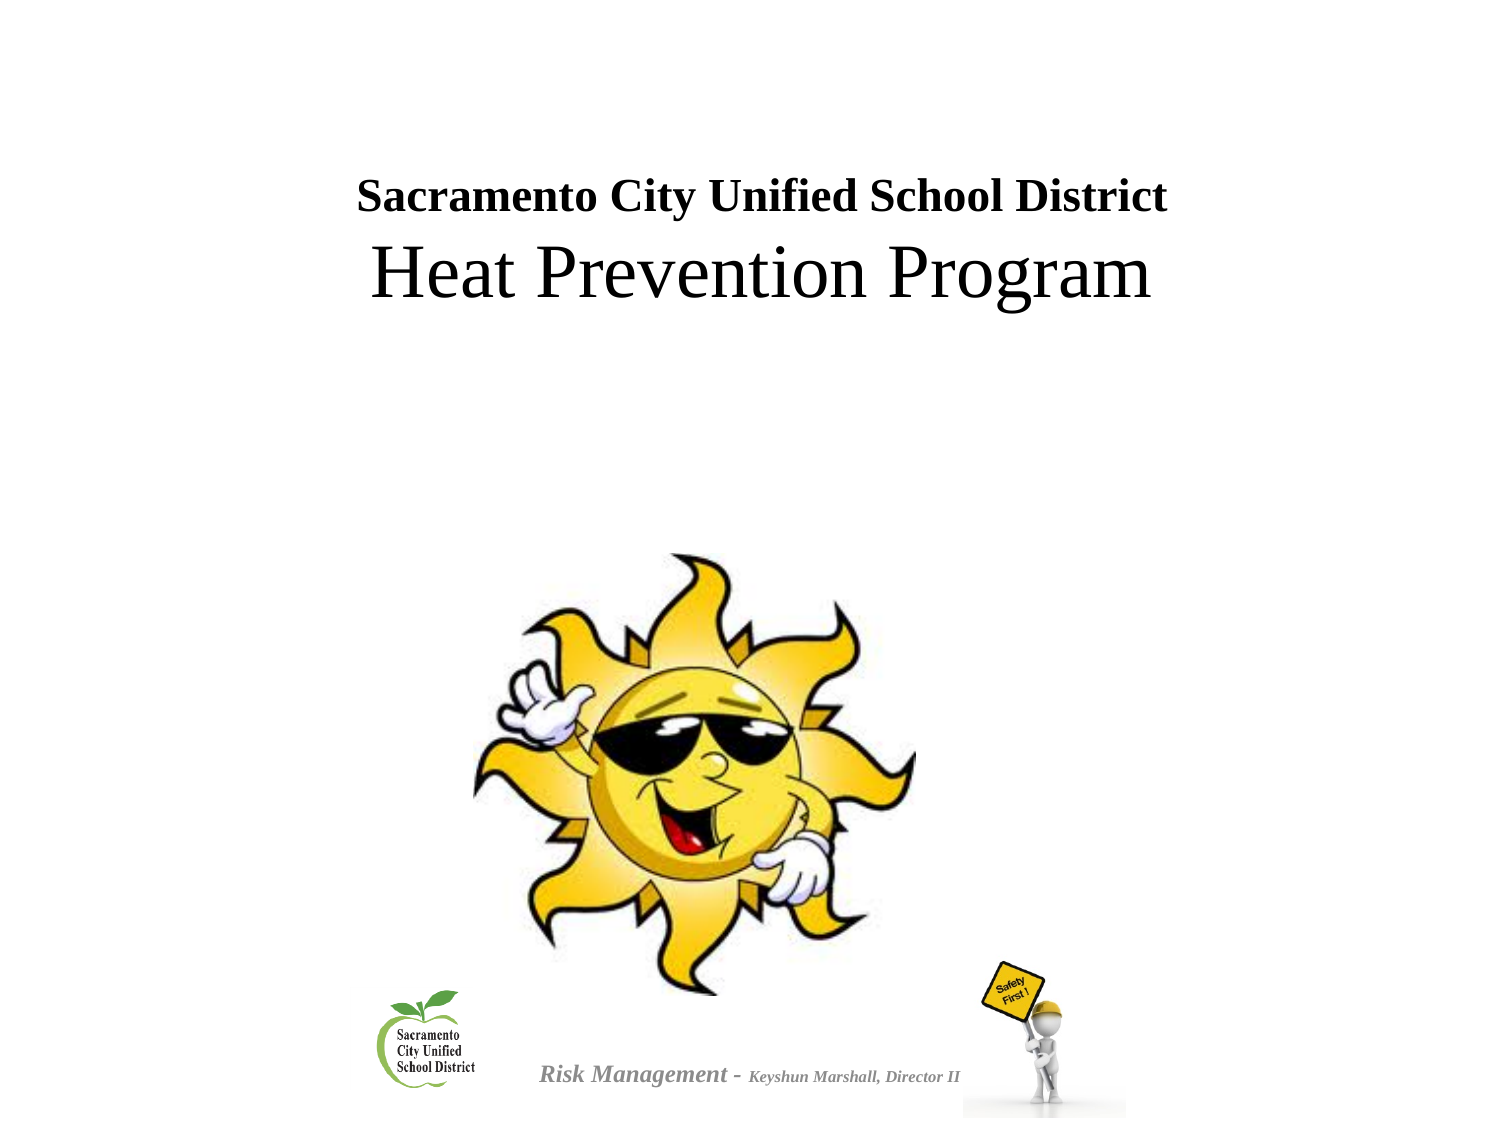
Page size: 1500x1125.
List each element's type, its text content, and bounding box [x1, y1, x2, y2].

title Sacramento City Unified School District Heat Prevention Program [125, 62, 1400, 507]
footer Risk Management - Keyshun Marshall, Director II [512, 1042, 957, 1103]
picture [349, 553, 916, 1091]
picture [963, 954, 1127, 1118]
